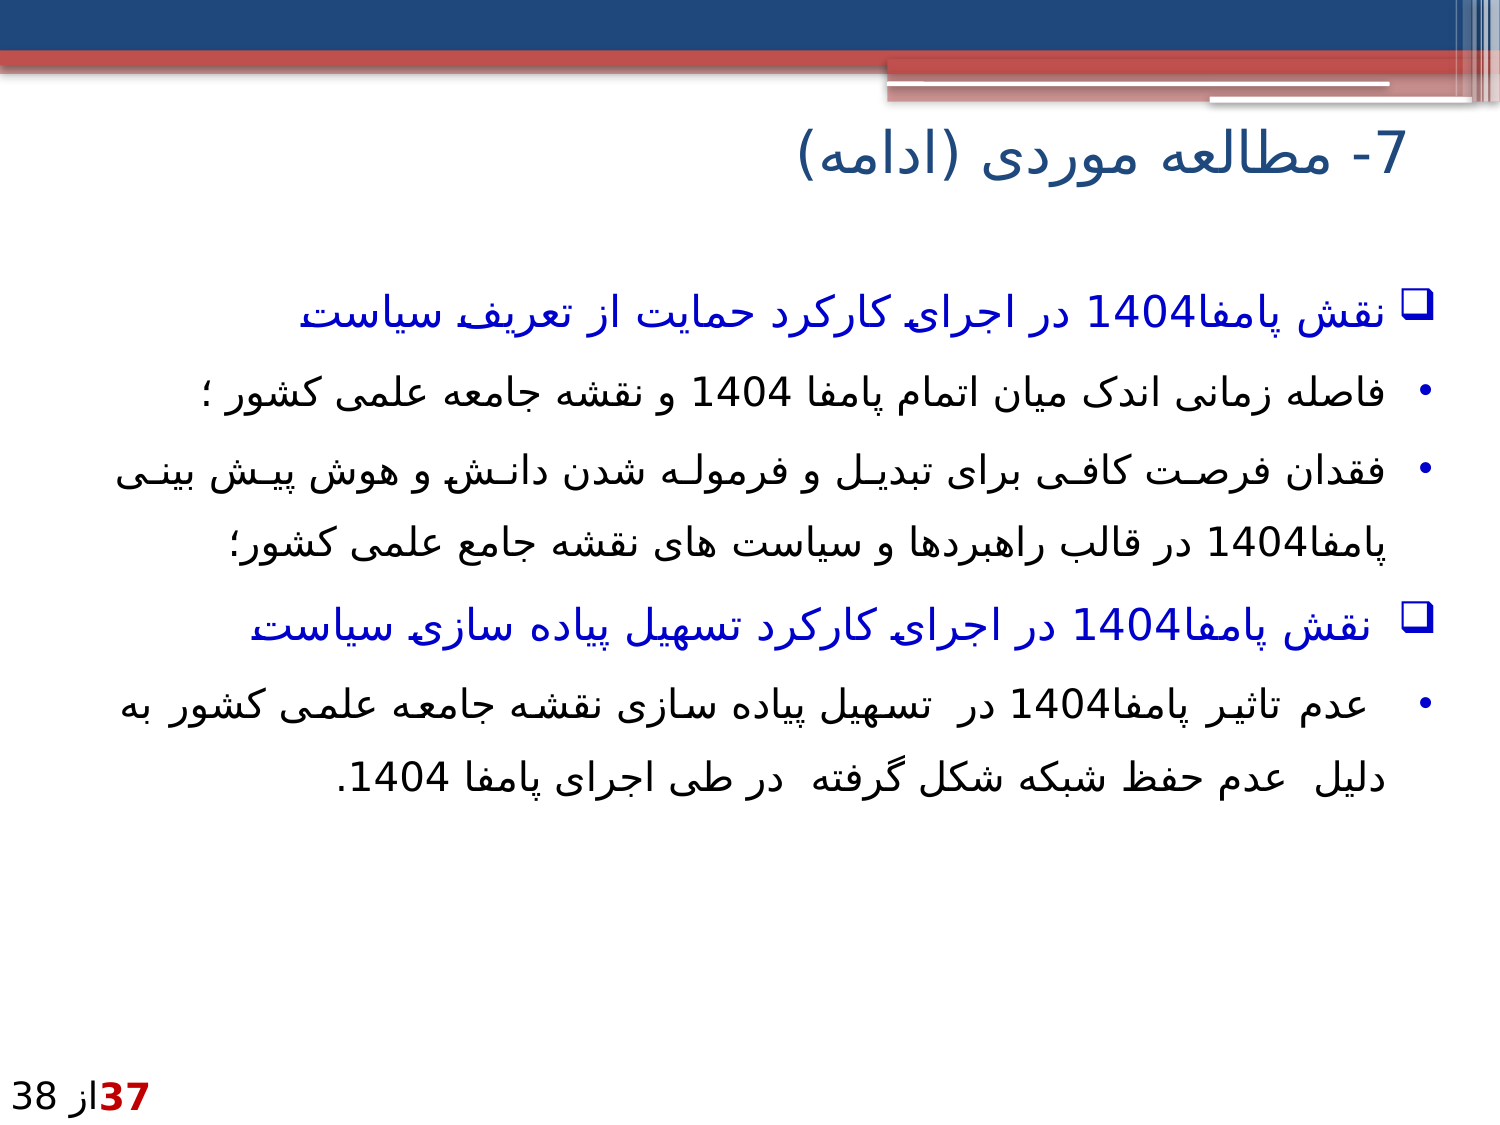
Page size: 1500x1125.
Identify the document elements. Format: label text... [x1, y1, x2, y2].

list نقش پامفا1404 در اجرای کارکرد حمایت از تعریف سیاست فاصله زمانی اندک میان اتمام پامفا 1404 و نقشه جامعه علمی کشور ؛ فقدان فرصت کافی برای تبدیل و فرموله شدن دانش و هوش پیش بینی پامفا1404 در قالب راهبردها و سیاست های نقشه جامع علمی کشور؛ نقش پامفا1404 در اجرای کارکرد تسهیل پیاده سازی سیاست عدم تاثیر پامفا1404 در تسهیل پیاده سازی نقشه جامعه علمی کشور به دلیل عدم حفظ شبکه شکل گرفته در طی اجرای پامفا 1404. [99, 249, 1450, 960]
slide_number 37 [114, 1065, 188, 1125]
title 7- مطالعه موردی (ادامه) [75, 62, 1425, 238]
footer از 38 [0, 1064, 114, 1125]
